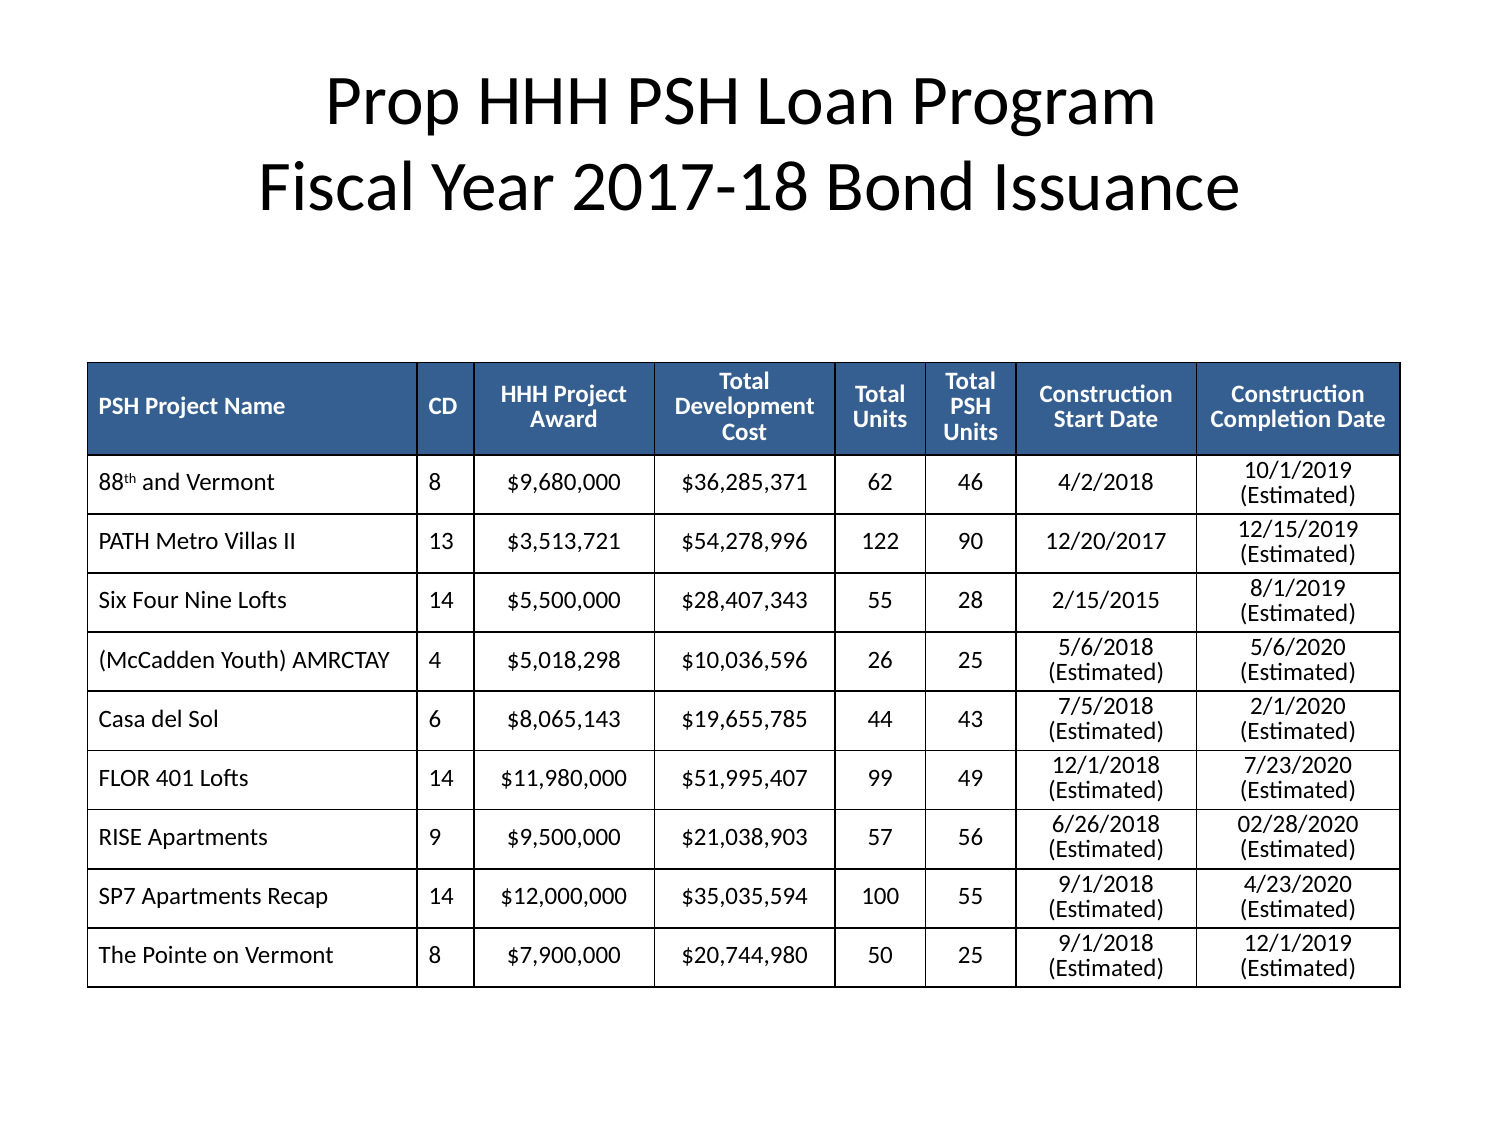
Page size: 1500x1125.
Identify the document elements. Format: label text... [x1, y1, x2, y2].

table_cell (McCadden Youth) AMRCTAY [88, 633, 416, 690]
table_header Construction Start Date [1017, 363, 1196, 454]
table_cell 57 [836, 810, 925, 868]
table_cell 14 [418, 574, 473, 631]
table_cell $9,500,000 [475, 810, 654, 868]
table_cell 13 [418, 515, 473, 572]
table_cell 14 [418, 751, 473, 809]
table_cell 10/1/2019 (Estimated) [1197, 456, 1399, 513]
table_cell $28,407,343 [655, 574, 834, 631]
table_cell 5/6/2020 (Estimated) [1197, 633, 1399, 690]
table_cell 12/20/2017 [1017, 515, 1196, 572]
table_header HHH Project Award [475, 363, 654, 454]
table_cell $20,744,980 [655, 929, 834, 986]
table_cell 49 [926, 751, 1015, 809]
table_cell 55 [836, 574, 925, 631]
table_header PSH Project Name [88, 363, 416, 454]
table_cell 12/1/2018 (Estimated) [1017, 751, 1196, 809]
table_cell 12/15/2019 (Estimated) [1197, 515, 1399, 572]
table_cell 6 [418, 692, 473, 750]
table_cell 2/15/2015 [1017, 574, 1196, 631]
table_cell 6/26/2018 (Estimated) [1017, 810, 1196, 868]
table_header Total Development Cost [655, 363, 834, 454]
table_cell 122 [836, 515, 925, 572]
table_cell 50 [836, 929, 925, 986]
table_cell 88th and Vermont [88, 456, 416, 513]
table_cell The Pointe on Vermont [88, 929, 416, 986]
table_cell PATH Metro Villas II [88, 515, 416, 572]
table_cell 99 [836, 751, 925, 809]
table_cell 25 [926, 633, 1015, 690]
table_header Construction Completion Date [1197, 363, 1399, 454]
table_cell 2/1/2020 (Estimated) [1197, 692, 1399, 750]
table_cell $9,680,000 [475, 456, 654, 513]
table_cell 4/2/2018 [1017, 456, 1196, 513]
title Prop HHH PSH Loan Program Fiscal Year 2017-18 Bond Issuance [75, 45, 1425, 233]
table_cell 14 [418, 870, 473, 927]
table_cell 4/23/2020 (Estimated) [1197, 870, 1399, 927]
table_header Total Units [836, 363, 925, 454]
table_cell FLOR 401 Lofts [88, 751, 416, 809]
table_cell 9/1/2018 (Estimated) [1017, 929, 1196, 986]
table_cell 7/5/2018 (Estimated) [1017, 692, 1196, 750]
table_cell RISE Apartments [88, 810, 416, 868]
table_cell $19,655,785 [655, 692, 834, 750]
table_header Total PSH Units [926, 363, 1015, 454]
table_cell $5,500,000 [475, 574, 654, 631]
table_cell Six Four Nine Lofts [88, 574, 416, 631]
table_cell 90 [926, 515, 1015, 572]
table_cell 25 [926, 929, 1015, 986]
table_cell Casa del Sol [88, 692, 416, 750]
table_cell $35,035,594 [655, 870, 834, 927]
table_cell 12/1/2019 (Estimated) [1197, 929, 1399, 986]
table_cell 8/1/2019 (Estimated) [1197, 574, 1399, 631]
table_cell 9 [418, 810, 473, 868]
table_cell $3,513,721 [475, 515, 654, 572]
table_cell 62 [836, 456, 925, 513]
table_cell 46 [926, 456, 1015, 513]
table_cell $21,038,903 [655, 810, 834, 868]
table_cell 5/6/2018 (Estimated) [1017, 633, 1196, 690]
table_cell 8 [418, 929, 473, 986]
table_header CD [418, 363, 473, 454]
table_cell 56 [926, 810, 1015, 868]
table_cell 43 [926, 692, 1015, 750]
table_cell $11,980,000 [475, 751, 654, 809]
table_cell $12,000,000 [475, 870, 654, 927]
table_cell $7,900,000 [475, 929, 654, 986]
table_cell SP7 Apartments Recap [88, 870, 416, 927]
table_cell $36,285,371 [655, 456, 834, 513]
table_cell 44 [836, 692, 925, 750]
table_cell 100 [836, 870, 925, 927]
table_cell 9/1/2018 (Estimated) [1017, 870, 1196, 927]
table_cell $51,995,407 [655, 751, 834, 809]
table_cell 4 [418, 633, 473, 690]
table_cell 7/23/2020 (Estimated) [1197, 751, 1399, 809]
table_cell $54,278,996 [655, 515, 834, 572]
table_cell 8 [418, 456, 473, 513]
table_cell 28 [926, 574, 1015, 631]
table_cell 02/28/2020 (Estimated) [1197, 810, 1399, 868]
table_cell $5,018,298 [475, 633, 654, 690]
table_cell 55 [926, 870, 1015, 927]
table_cell $10,036,596 [655, 633, 834, 690]
table_cell 26 [836, 633, 925, 690]
table_cell $8,065,143 [475, 692, 654, 750]
